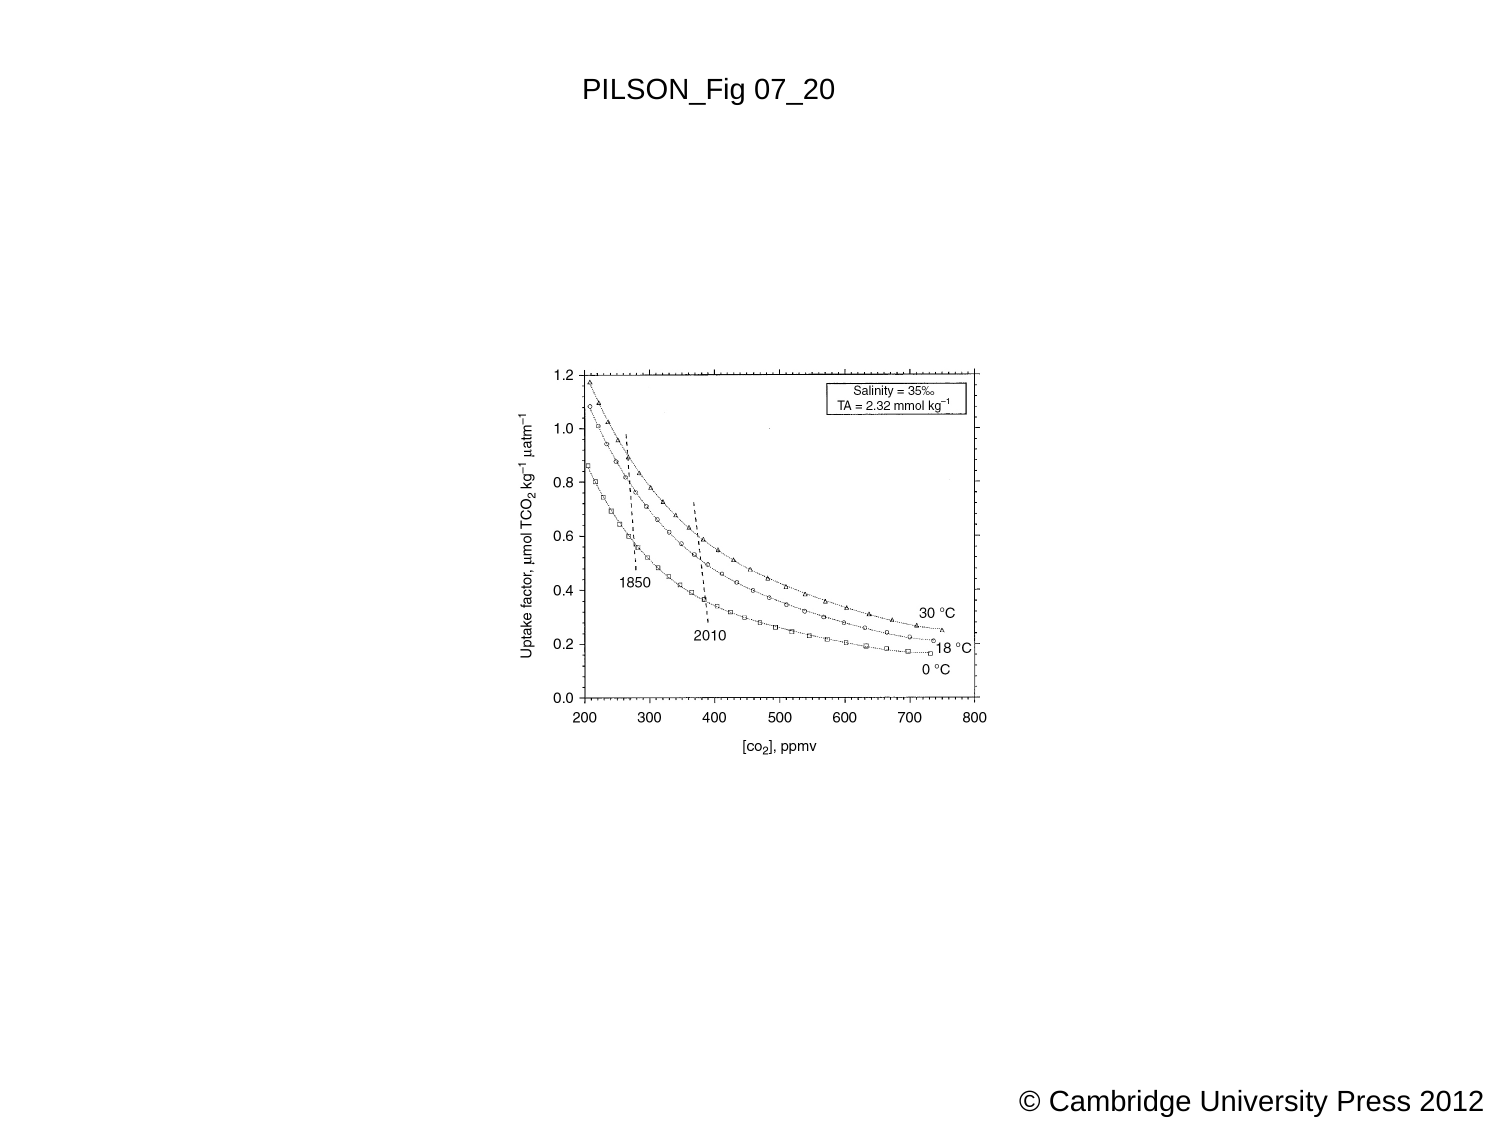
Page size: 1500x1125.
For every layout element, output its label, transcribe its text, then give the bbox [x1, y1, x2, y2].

picture [511, 365, 989, 760]
text_box PILSON_Fig 07_20 [567, 62, 851, 113]
text_box © Cambridge University Press 2012 [915, 1074, 1500, 1125]
